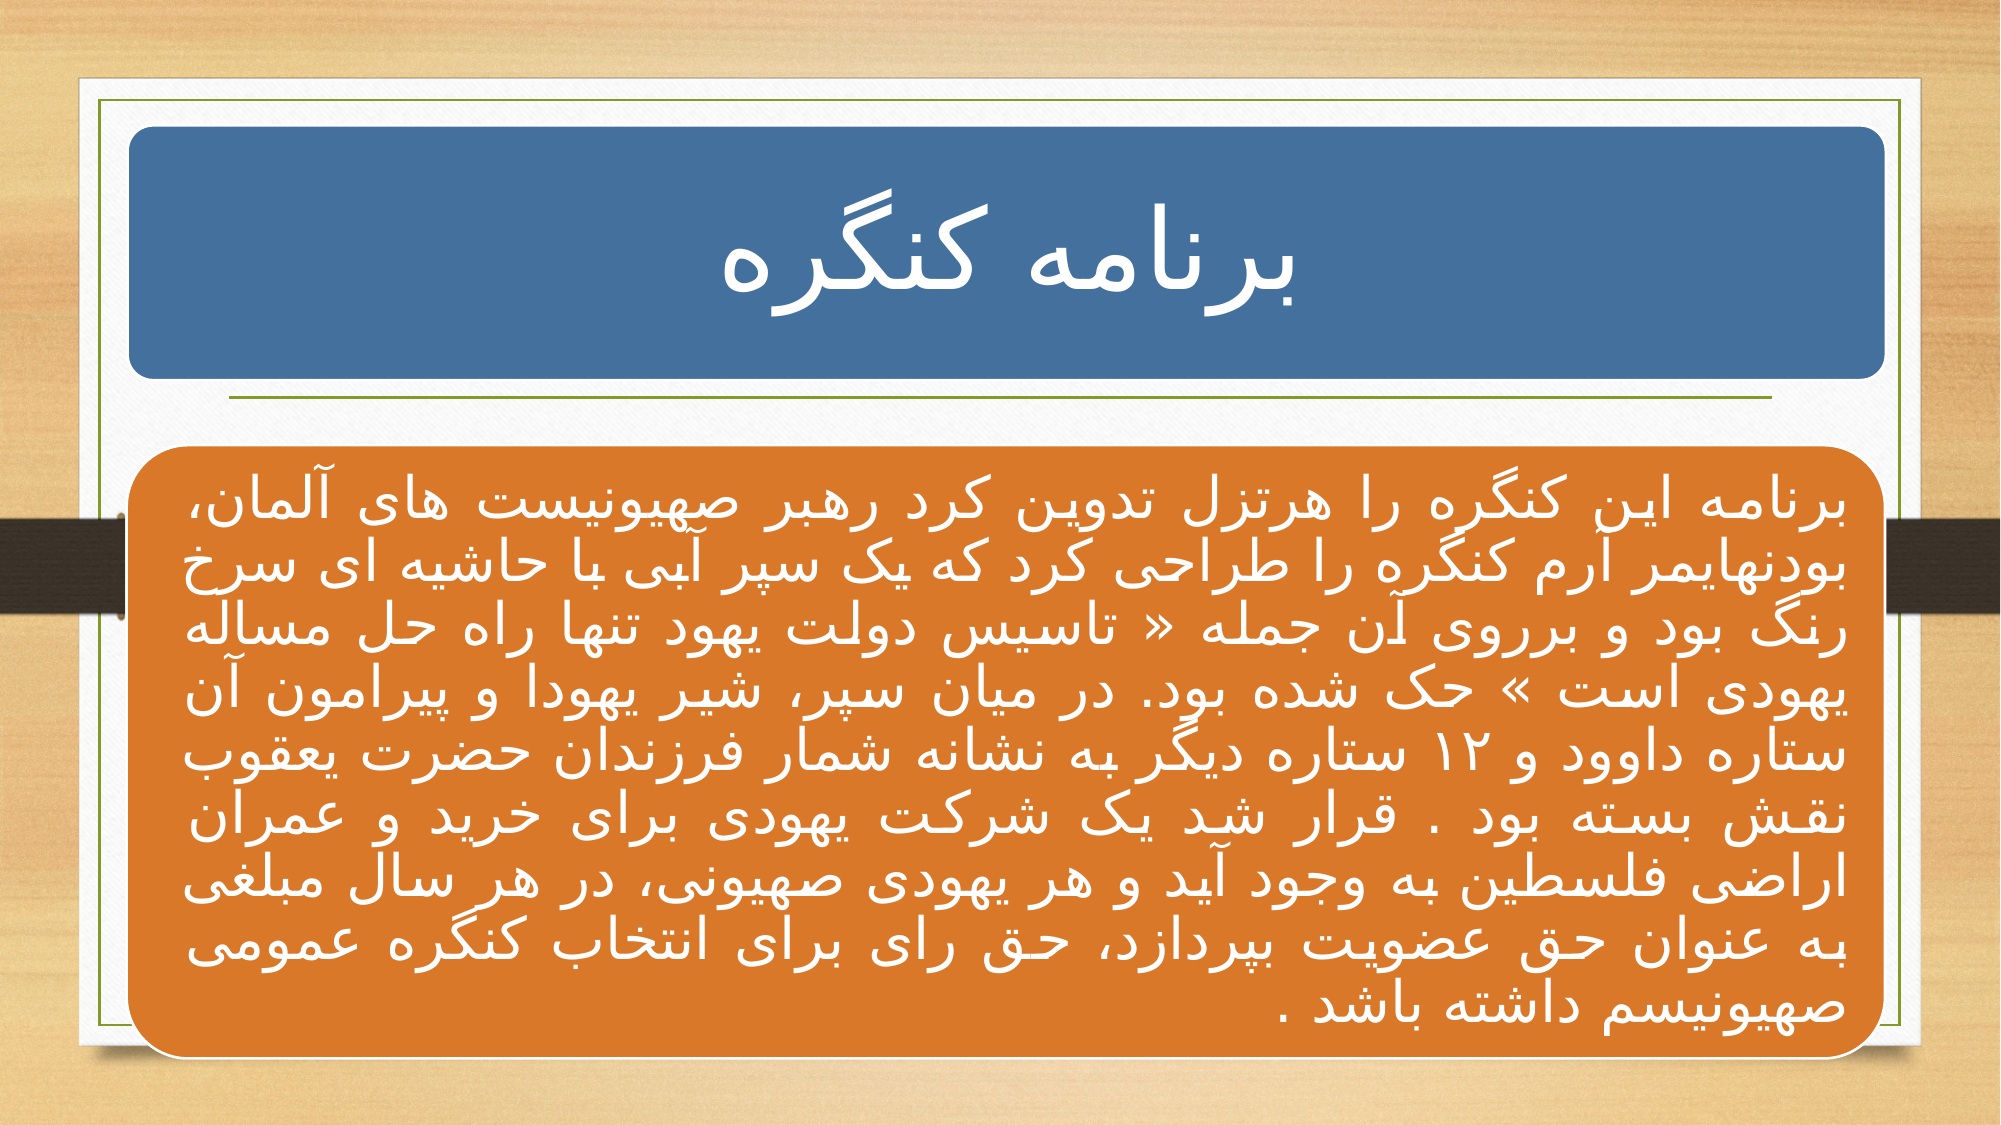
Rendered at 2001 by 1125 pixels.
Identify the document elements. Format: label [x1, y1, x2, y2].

list [125, 125, 1887, 1059]
picture [0, 0, 2001, 1125]
